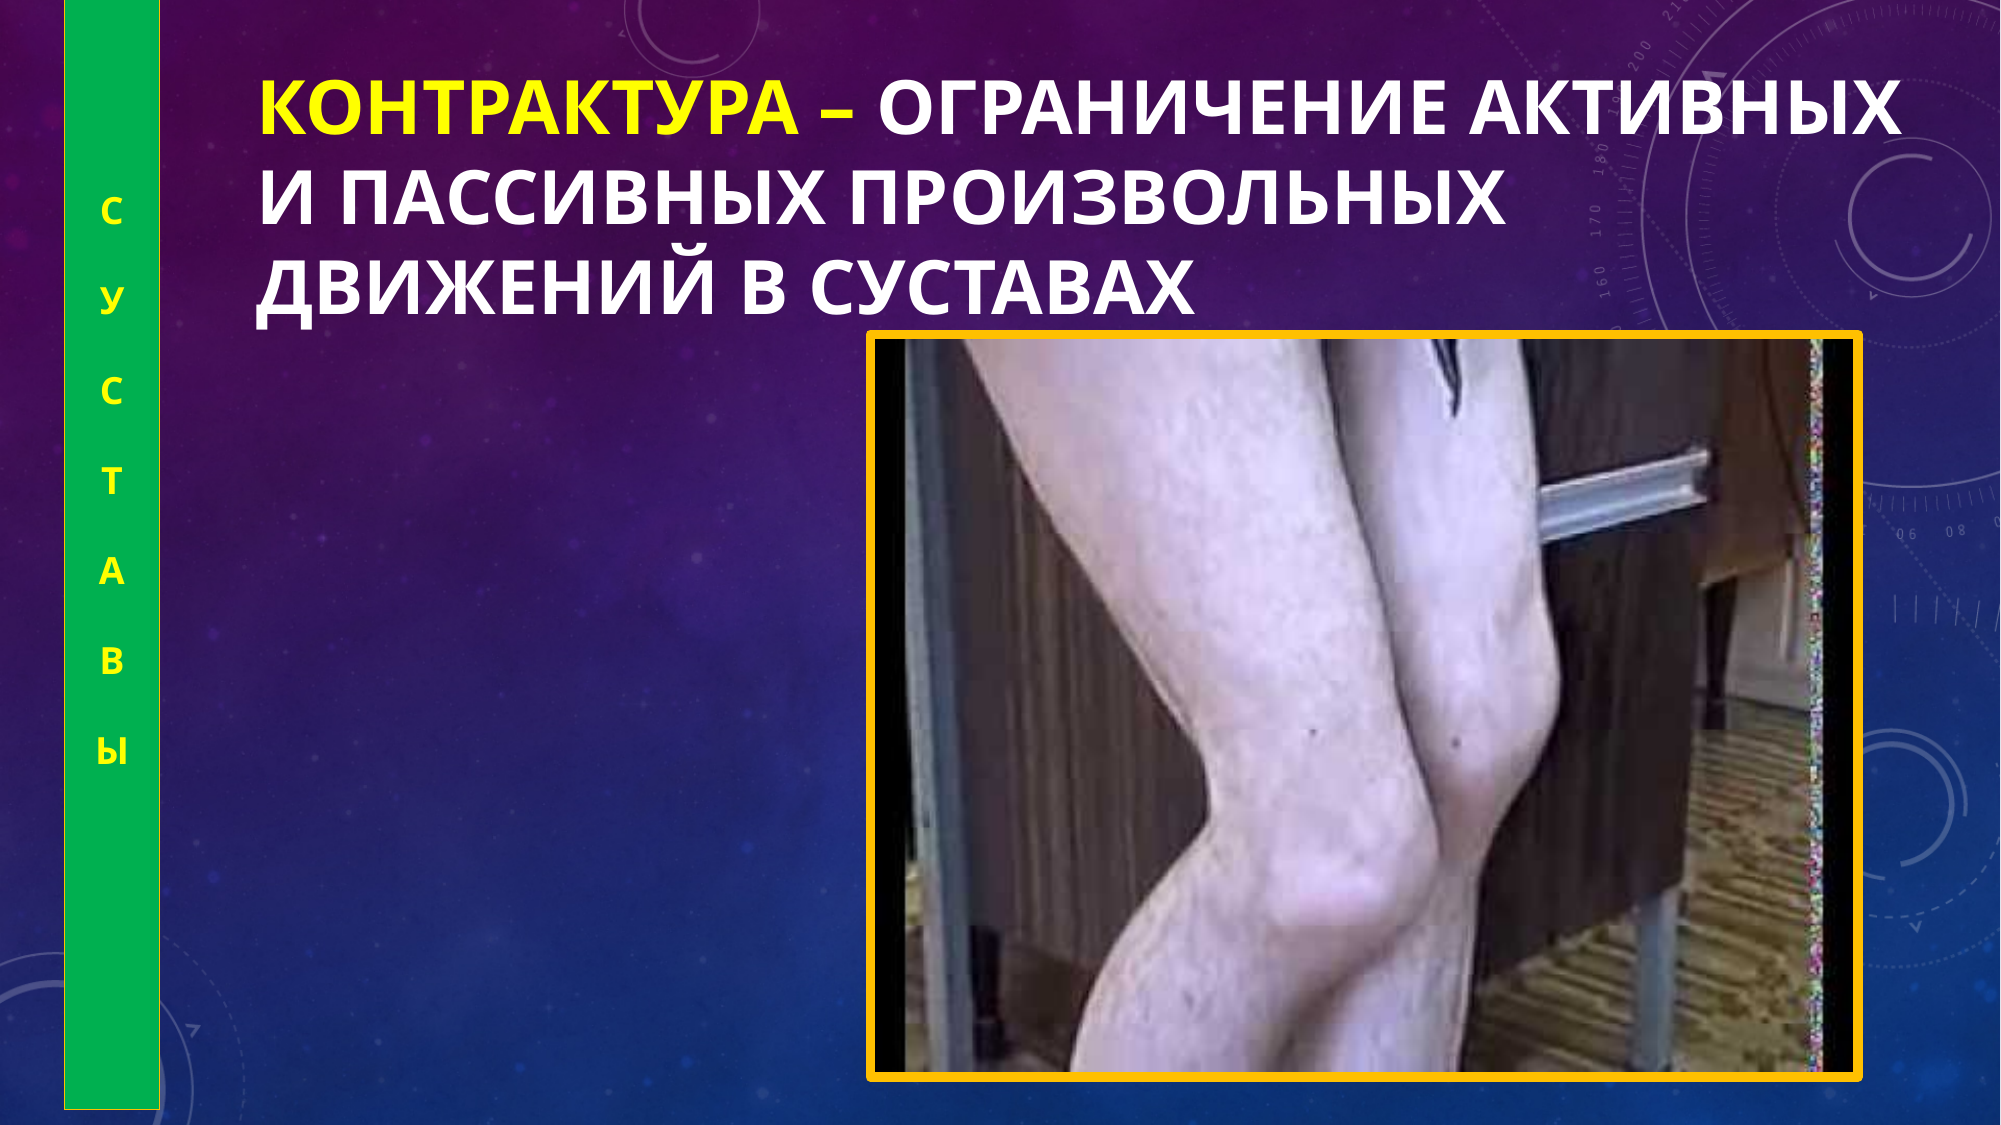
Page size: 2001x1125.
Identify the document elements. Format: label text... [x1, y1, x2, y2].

picture [0, 0, 2001, 1125]
text_box С У С Т А В Ы [64, 0, 160, 1110]
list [874, 338, 1854, 1073]
title КОНТРАКТУРА – ОГРАНИЧЕНИЕ АКТИВНЫХ И ПАССИВНЫХ ПРОИЗВОЛЬНЫХ ДВИЖЕНИЙ В СУСТАВАХ [241, 50, 1983, 339]
